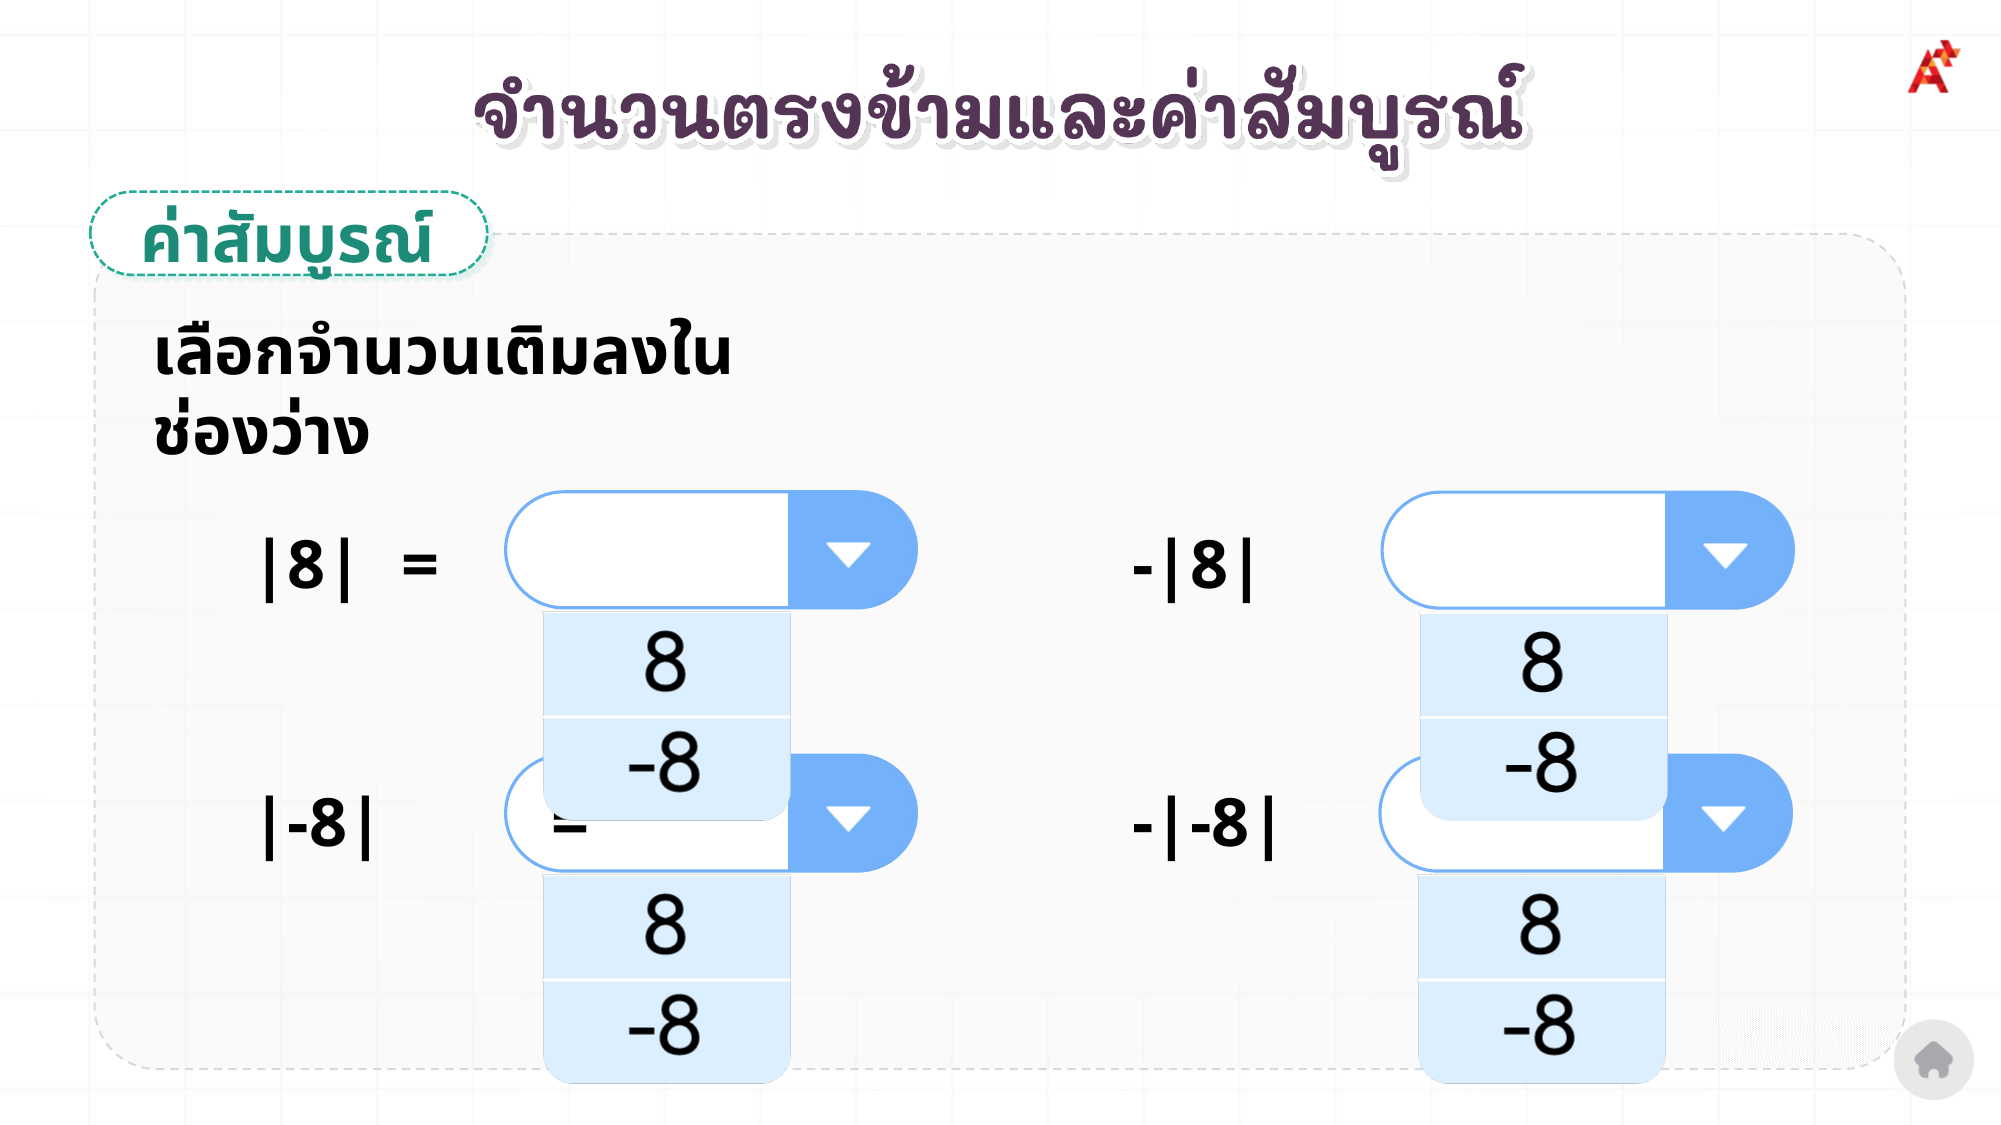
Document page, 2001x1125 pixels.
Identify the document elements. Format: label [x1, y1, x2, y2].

picture [0, 0, 2000, 1125]
text_box [90, 188, 488, 285]
